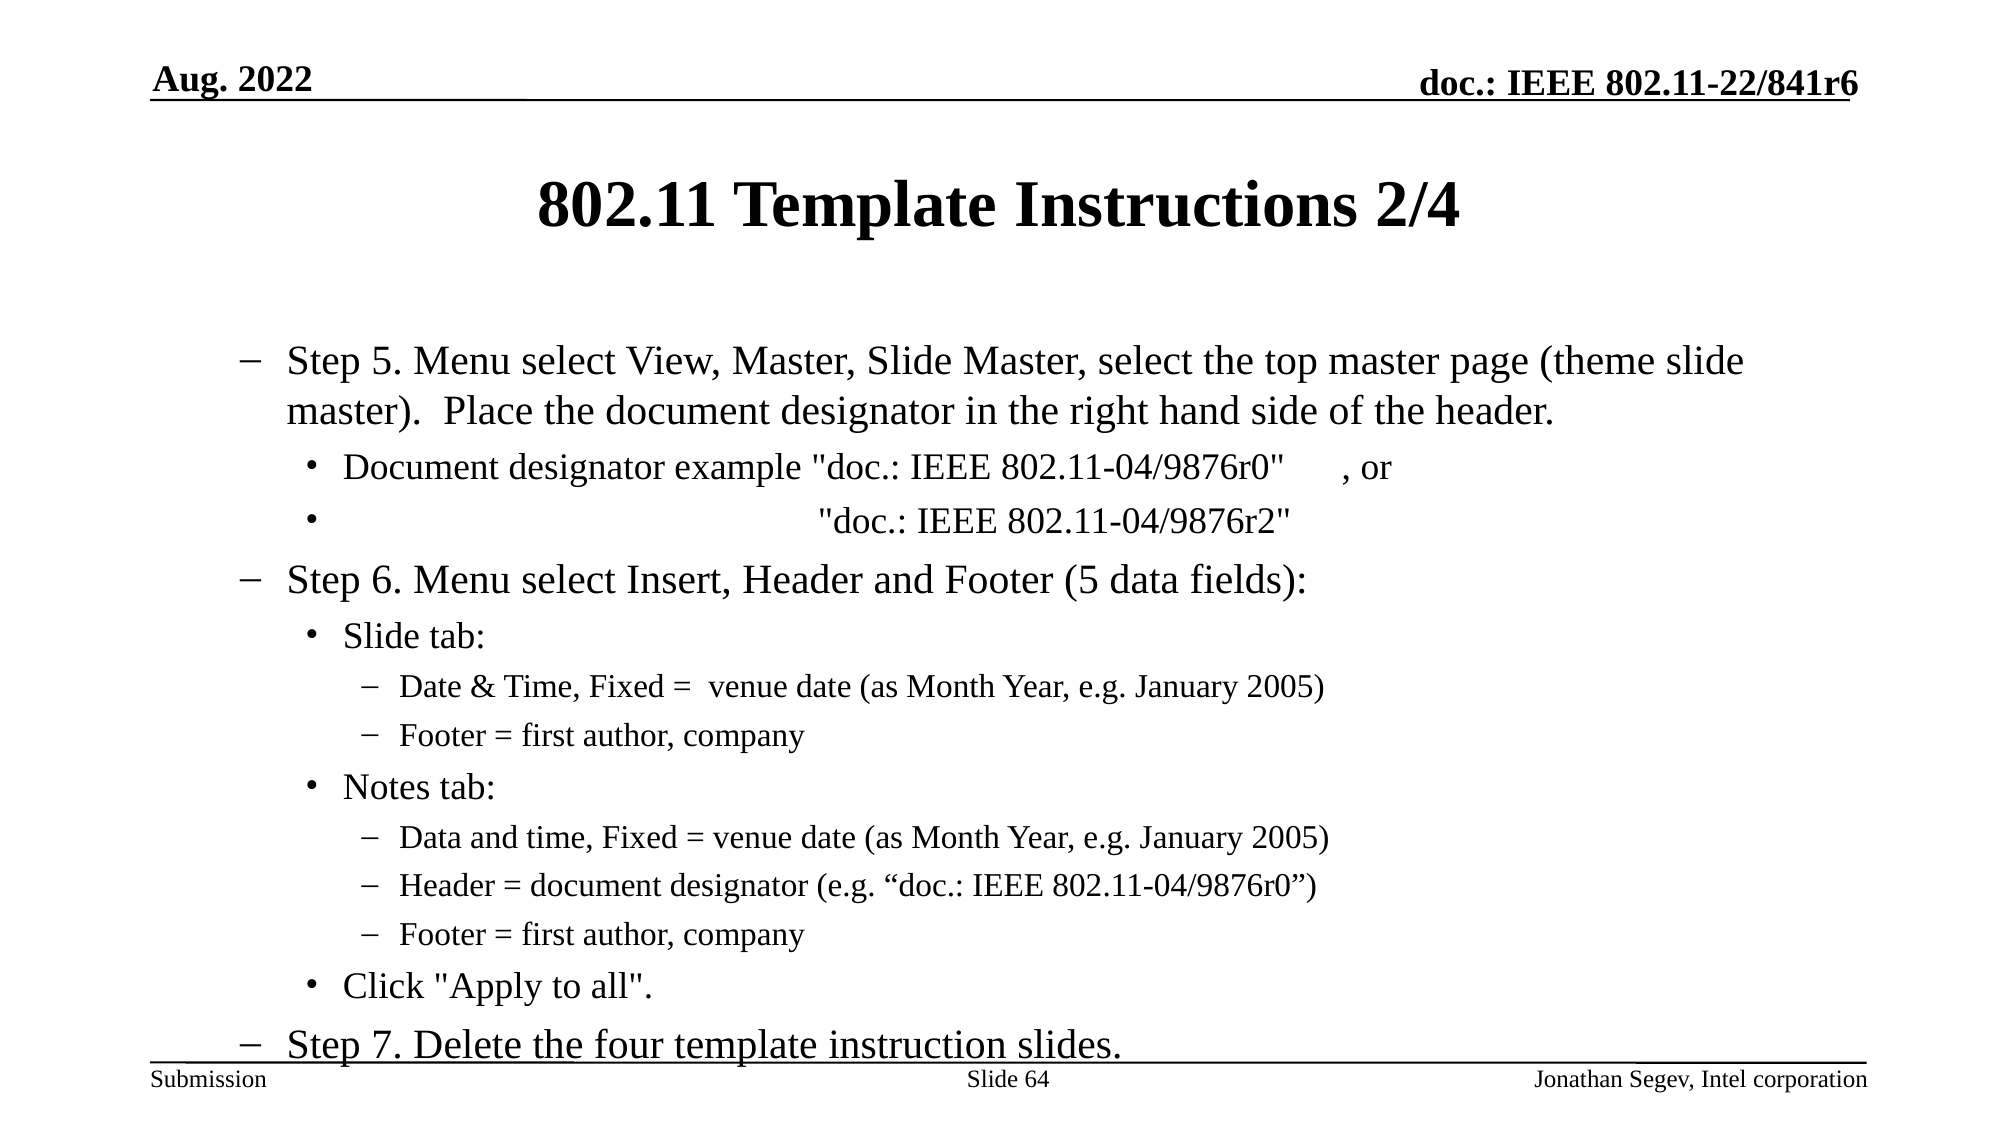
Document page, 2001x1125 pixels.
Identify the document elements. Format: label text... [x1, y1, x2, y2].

list Step 5. Menu select View, Master, Slide Master, select the top master page (theme slide master). Place the document designator in the right hand side of the header. Document designator example "doc.: IEEE 802.11-04/9876r0" , or "doc.: IEEE 802.11-04/9876r2" Step 6. Menu select Insert, Header and Footer (5 data fields): Slide tab: Date & Time, Fixed = venue date (as Month Year, e.g. January 2005) Footer = first author, company Notes tab: Data and time, Fixed = venue date (as Month Year, e.g. January 2005) Header = document designator (e.g. “doc.: IEEE 802.11-04/9876r0”) Footer = first author, company Click "Apply to all". Step 7. Delete the four template instruction slides. [149, 324, 1850, 1000]
title 802.11 Template Instructions 2/4 [149, 112, 1850, 288]
slide_number Slide 64 [950, 1061, 1067, 1123]
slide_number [152, 54, 563, 100]
footer Jonathan Segev, Intel corporation [1171, 1061, 1869, 1093]
